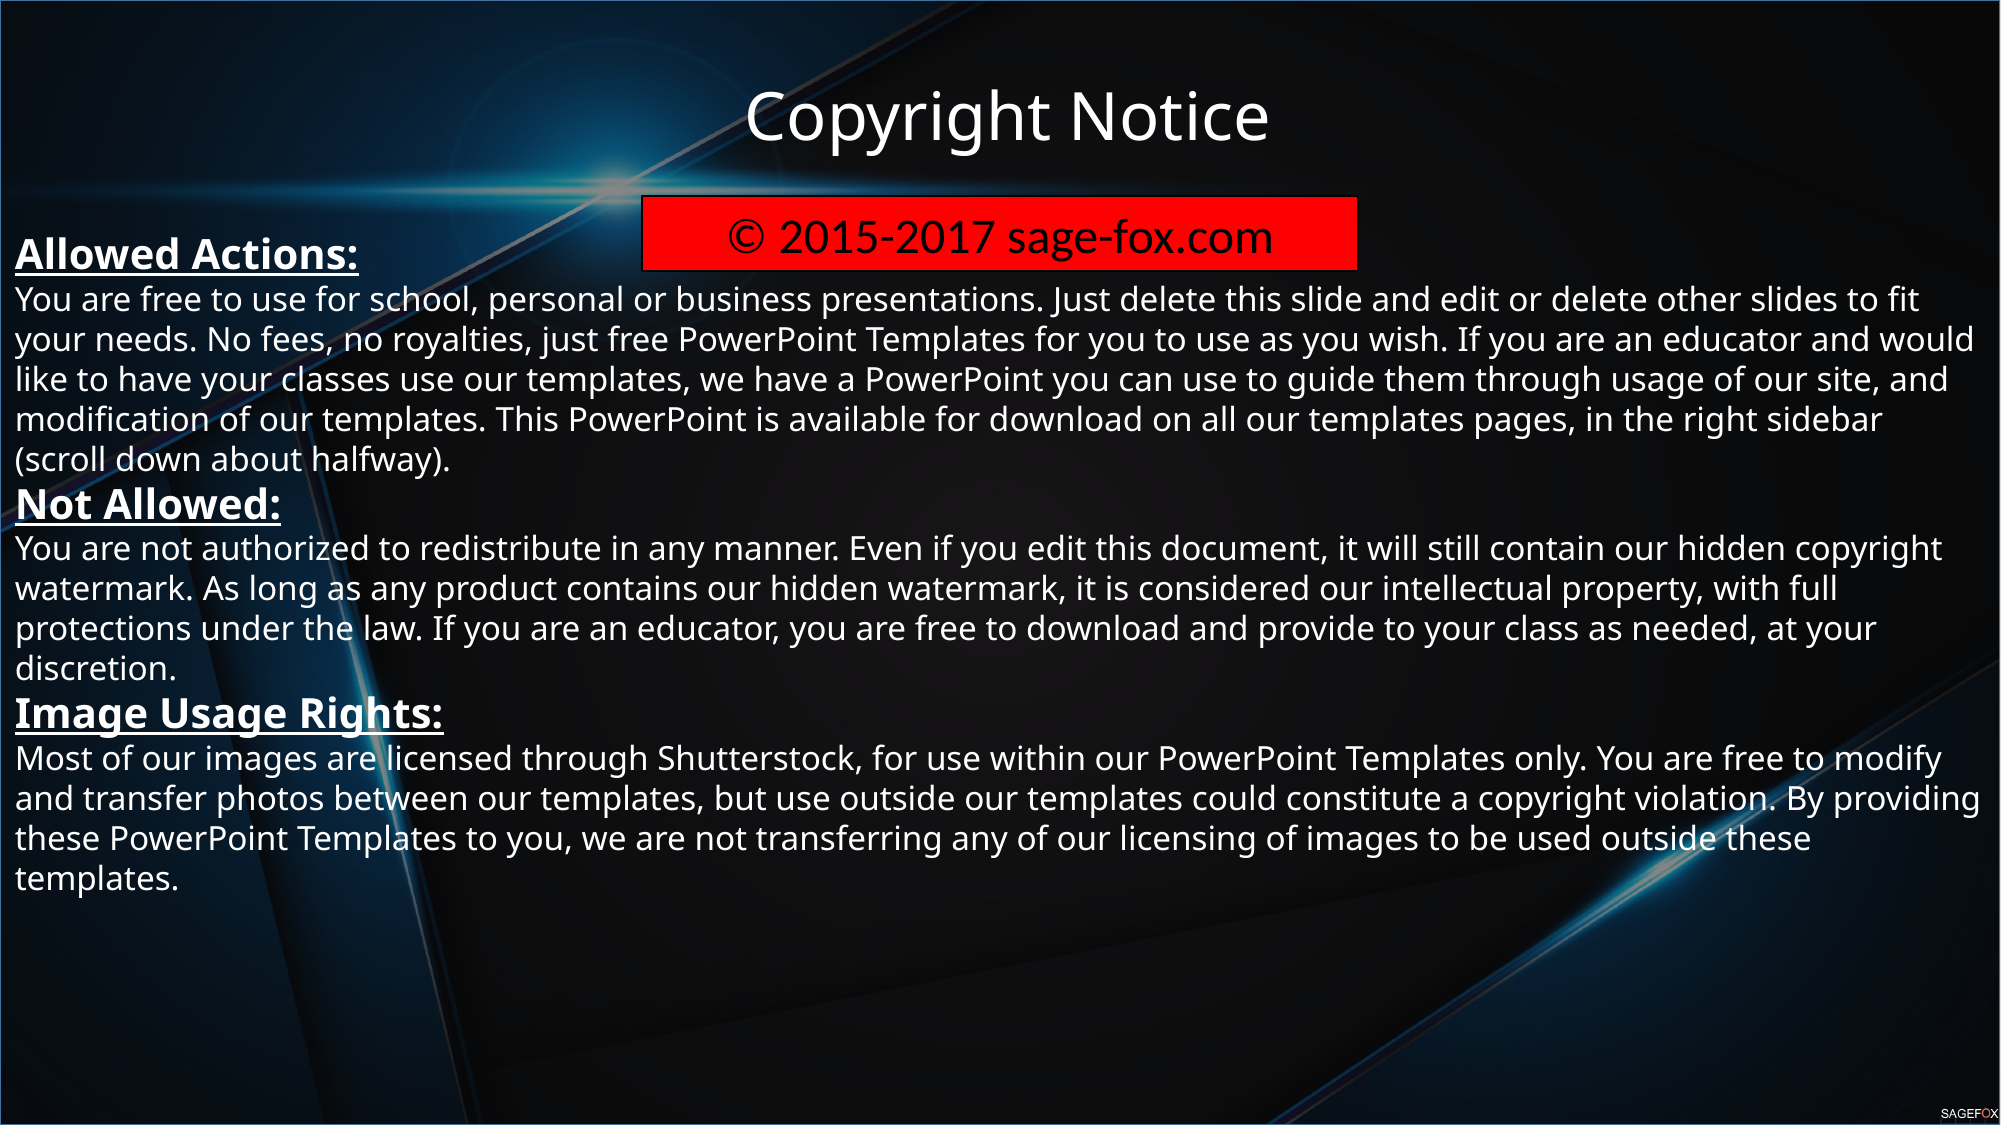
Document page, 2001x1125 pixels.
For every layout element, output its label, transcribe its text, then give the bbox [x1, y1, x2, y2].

text_box Allowed Actions: You are free to use for school, personal or business presentations. Just delete this slide and edit or delete other slides to fit your needs. No fees, no royalties, just free PowerPoint Templates for you to use as you wish. If you are an educator and would like to have your classes use our templates, we have a PowerPoint you can use to guide them through usage of our site, and modification of our templates. This PowerPoint is available for download on all our templates pages, in the right sidebar (scroll down about halfway). Not Allowed: You are not authorized to redistribute in any manner. Even if you edit this document, it will still contain our hidden copyright watermark. As long as any product contains our hidden watermark, it is considered our intellectual property, with full protections under the law. If you are an educator, you are free to download and provide to your class as needed, at your discretion. Image Usage Rights: Most of our images are licensed through Shutterstock, for use within our PowerPoint Templates only. You are free to modify and transfer photos between our templates, but use outside our templates could constitute a copyright violation. By providing these PowerPoint Templates to you, we are not transferring any of our licensing of images to be used outside these templates. [0, 0, 2000, 1125]
title Copyright Notice [493, 60, 1524, 178]
text_box © 2015-2017 sage-fox.com [641, 196, 1358, 272]
